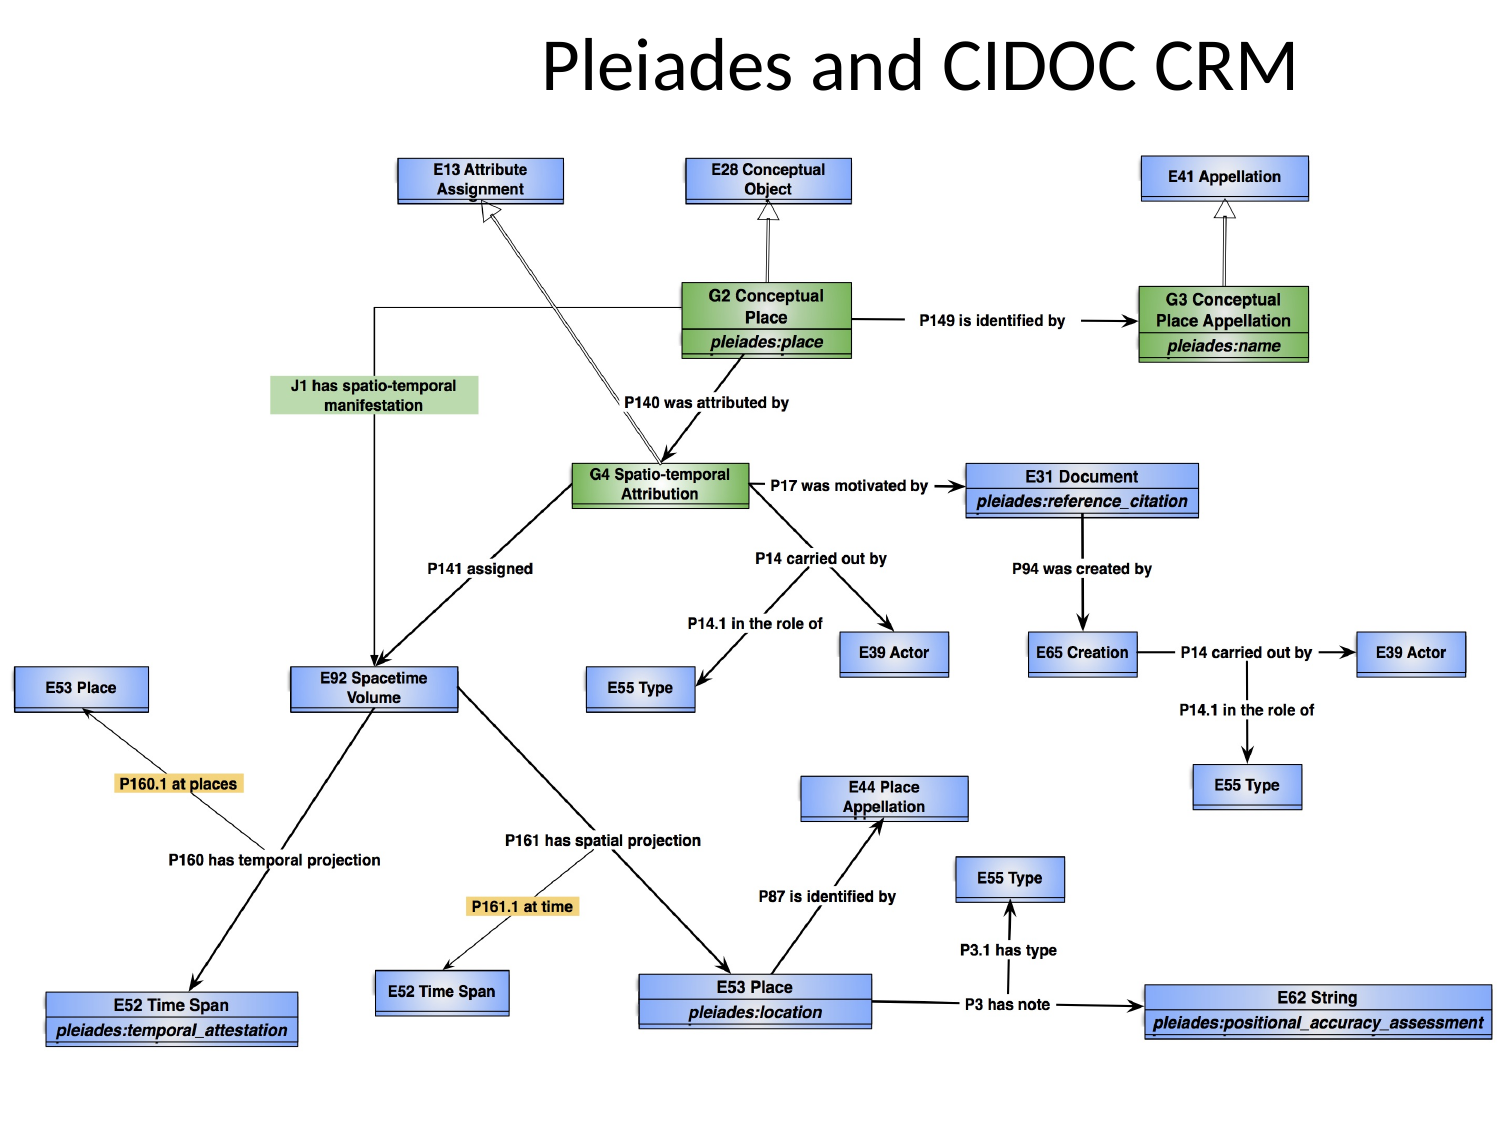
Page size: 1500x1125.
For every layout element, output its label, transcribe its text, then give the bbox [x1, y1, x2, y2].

picture [2, 147, 1500, 1059]
title Pleiades and CIDOC CRM [364, 8, 1478, 93]
